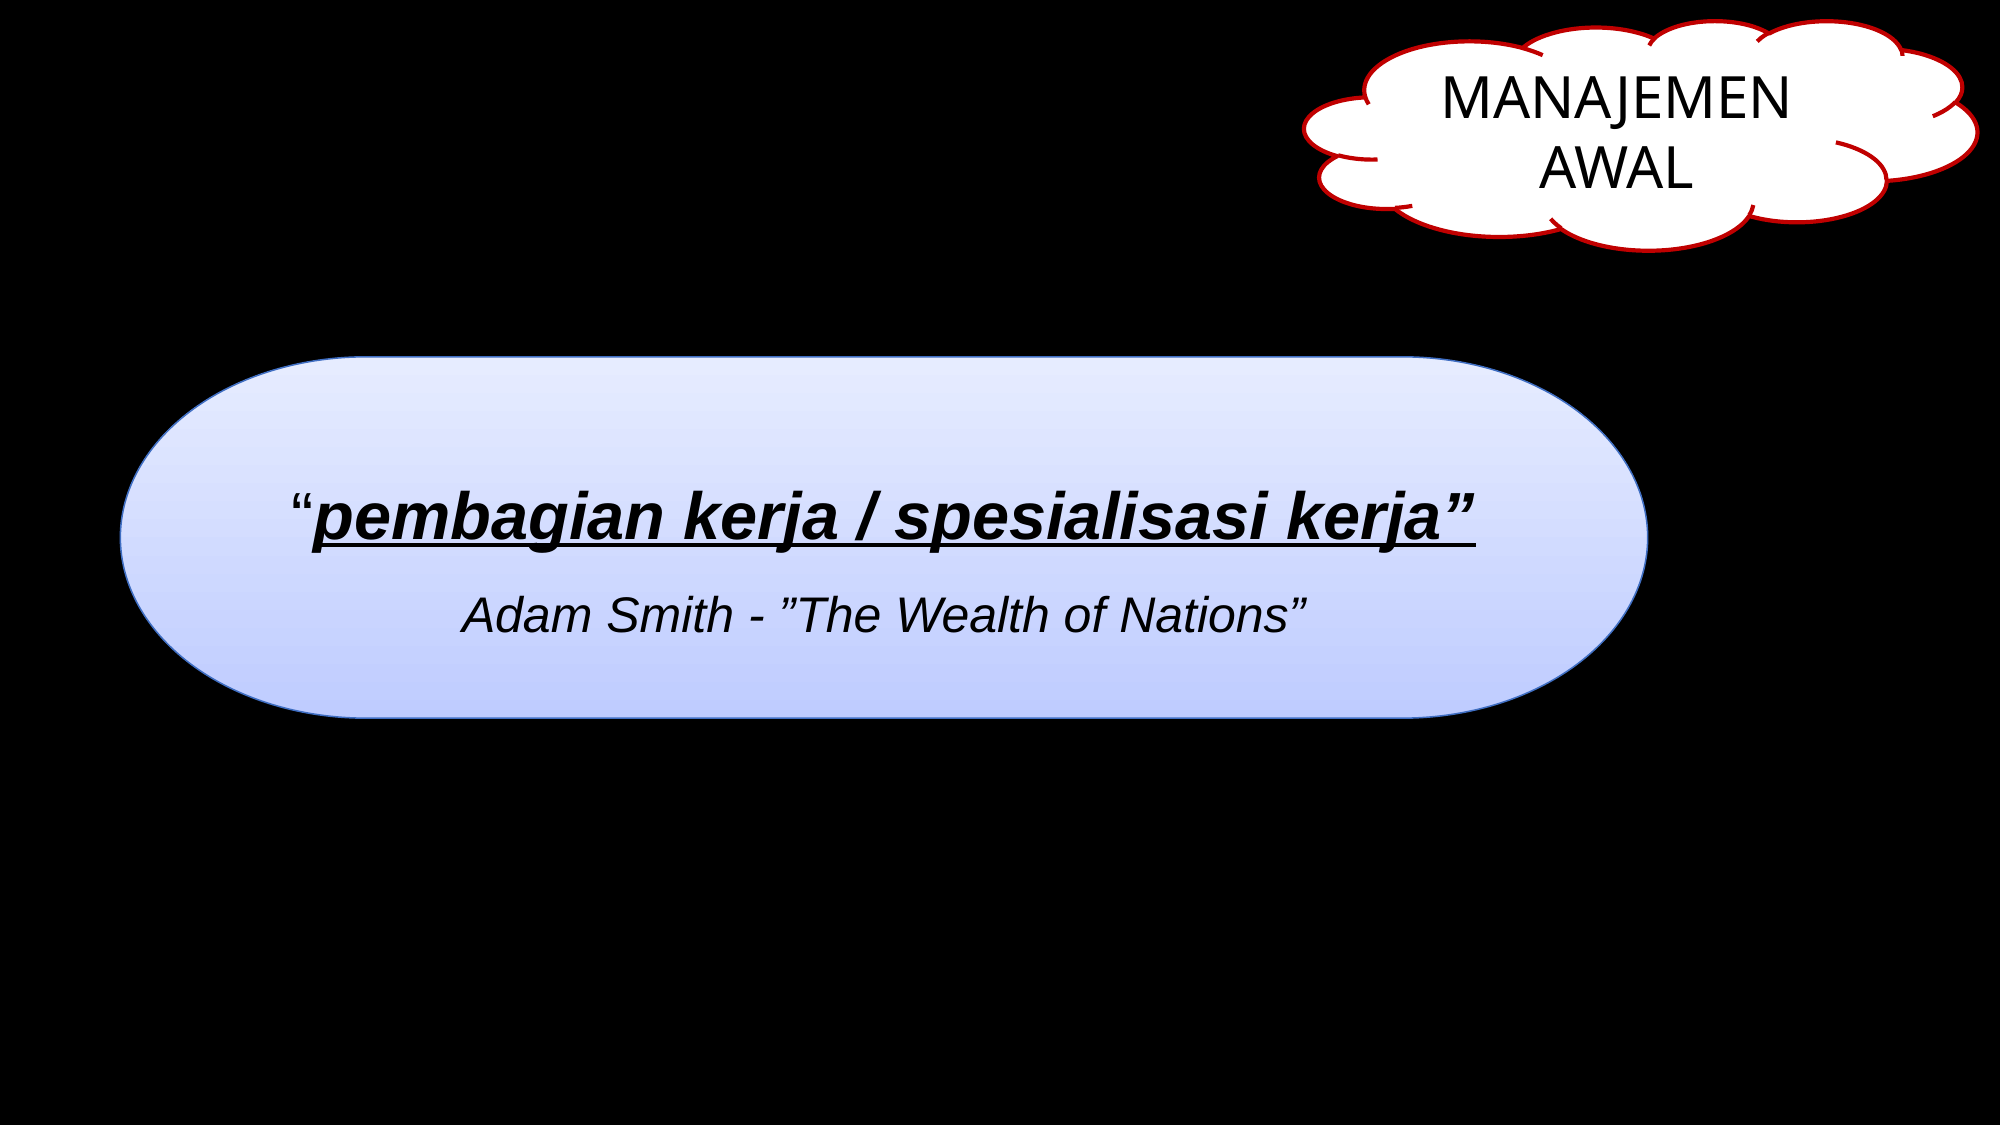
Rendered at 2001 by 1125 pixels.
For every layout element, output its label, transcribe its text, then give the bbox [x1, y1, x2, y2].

text_box MANAJEMEN AWAL [1301, 19, 1980, 253]
text_box “pembagian kerja / spesialisasi kerja” Adam Smith - ”The Wealth of Nations” [119, 356, 1649, 719]
